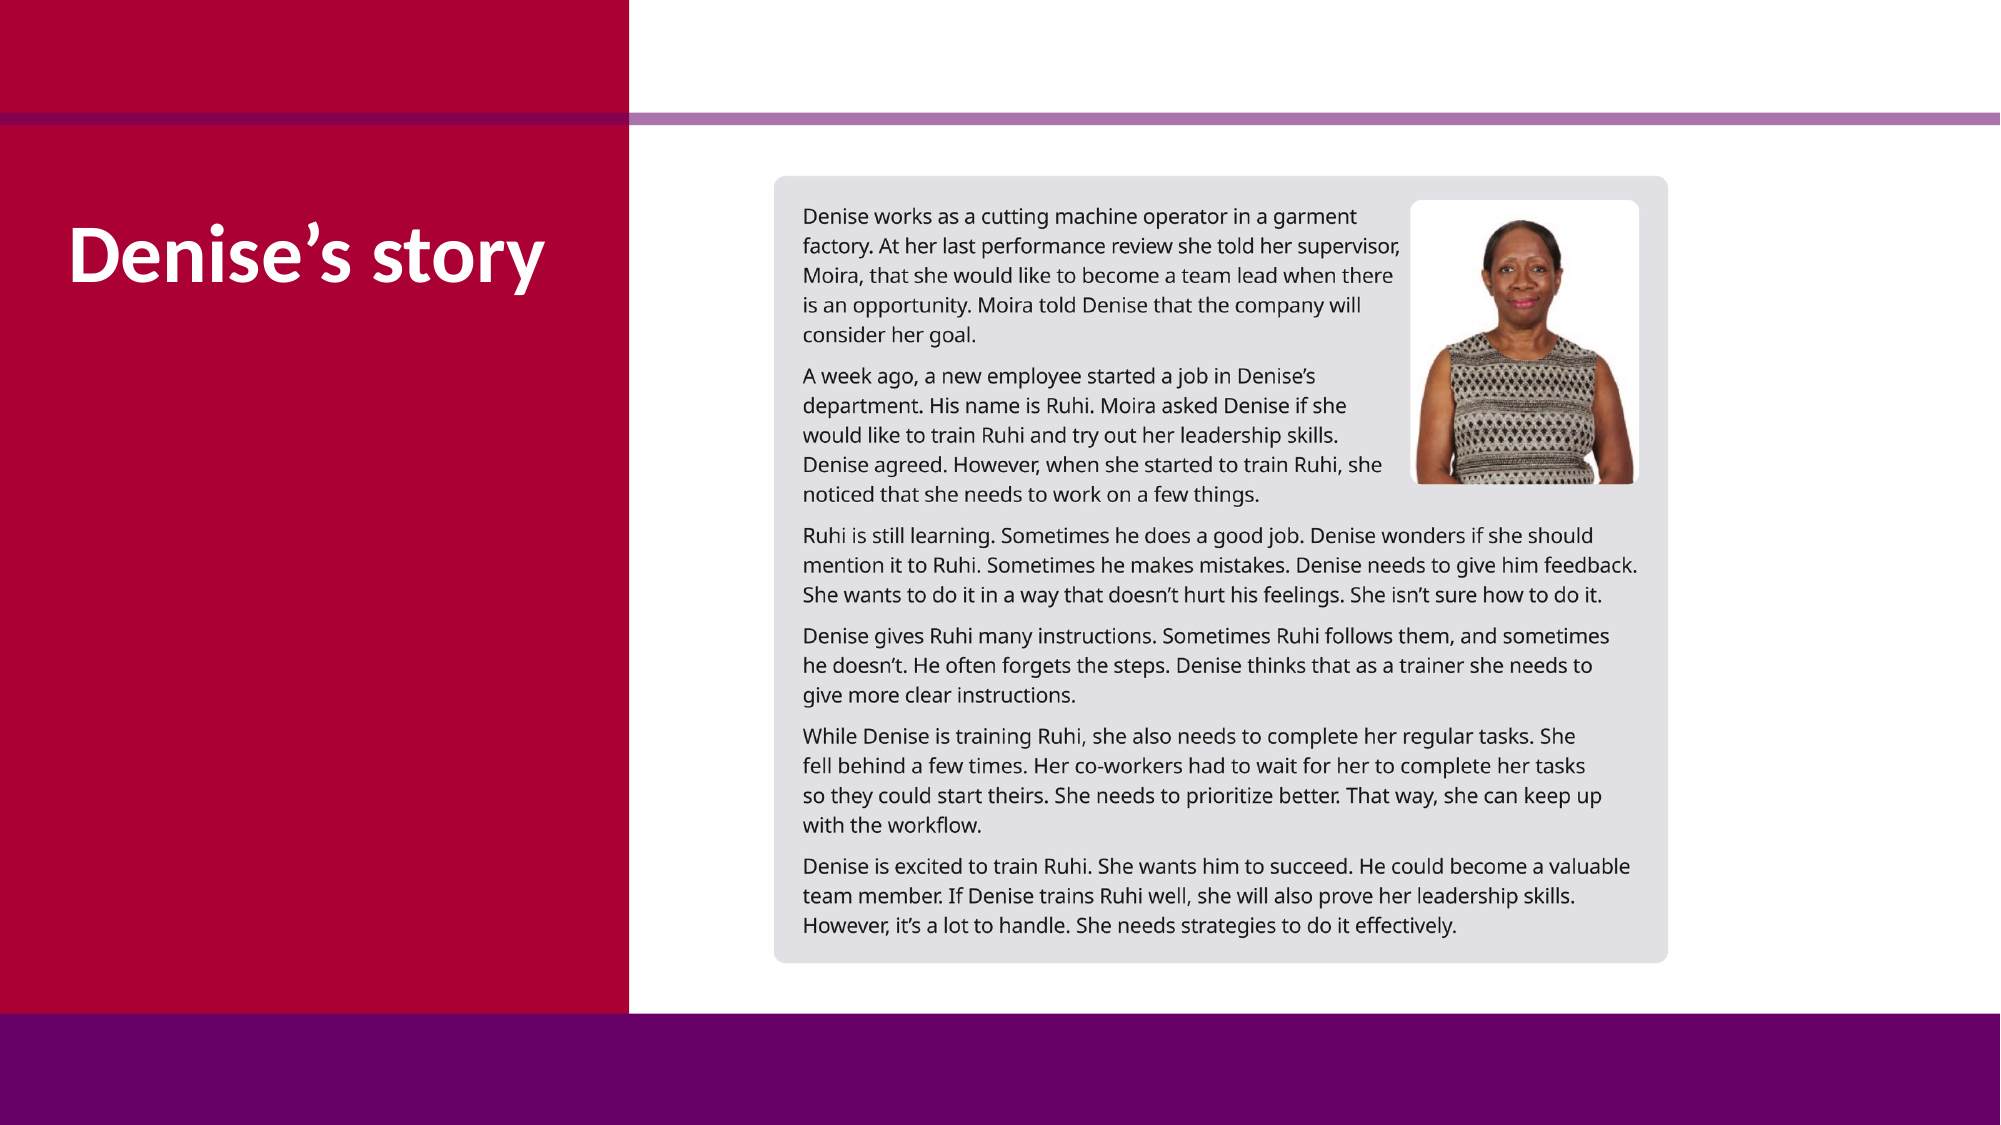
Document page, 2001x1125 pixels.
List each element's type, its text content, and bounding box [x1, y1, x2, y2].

picture [768, 164, 1680, 972]
text_box [0, 126, 630, 1013]
text_box [0, 0, 630, 112]
text_box [0, 1013, 2000, 1125]
text_box Denise’s story [53, 191, 689, 307]
